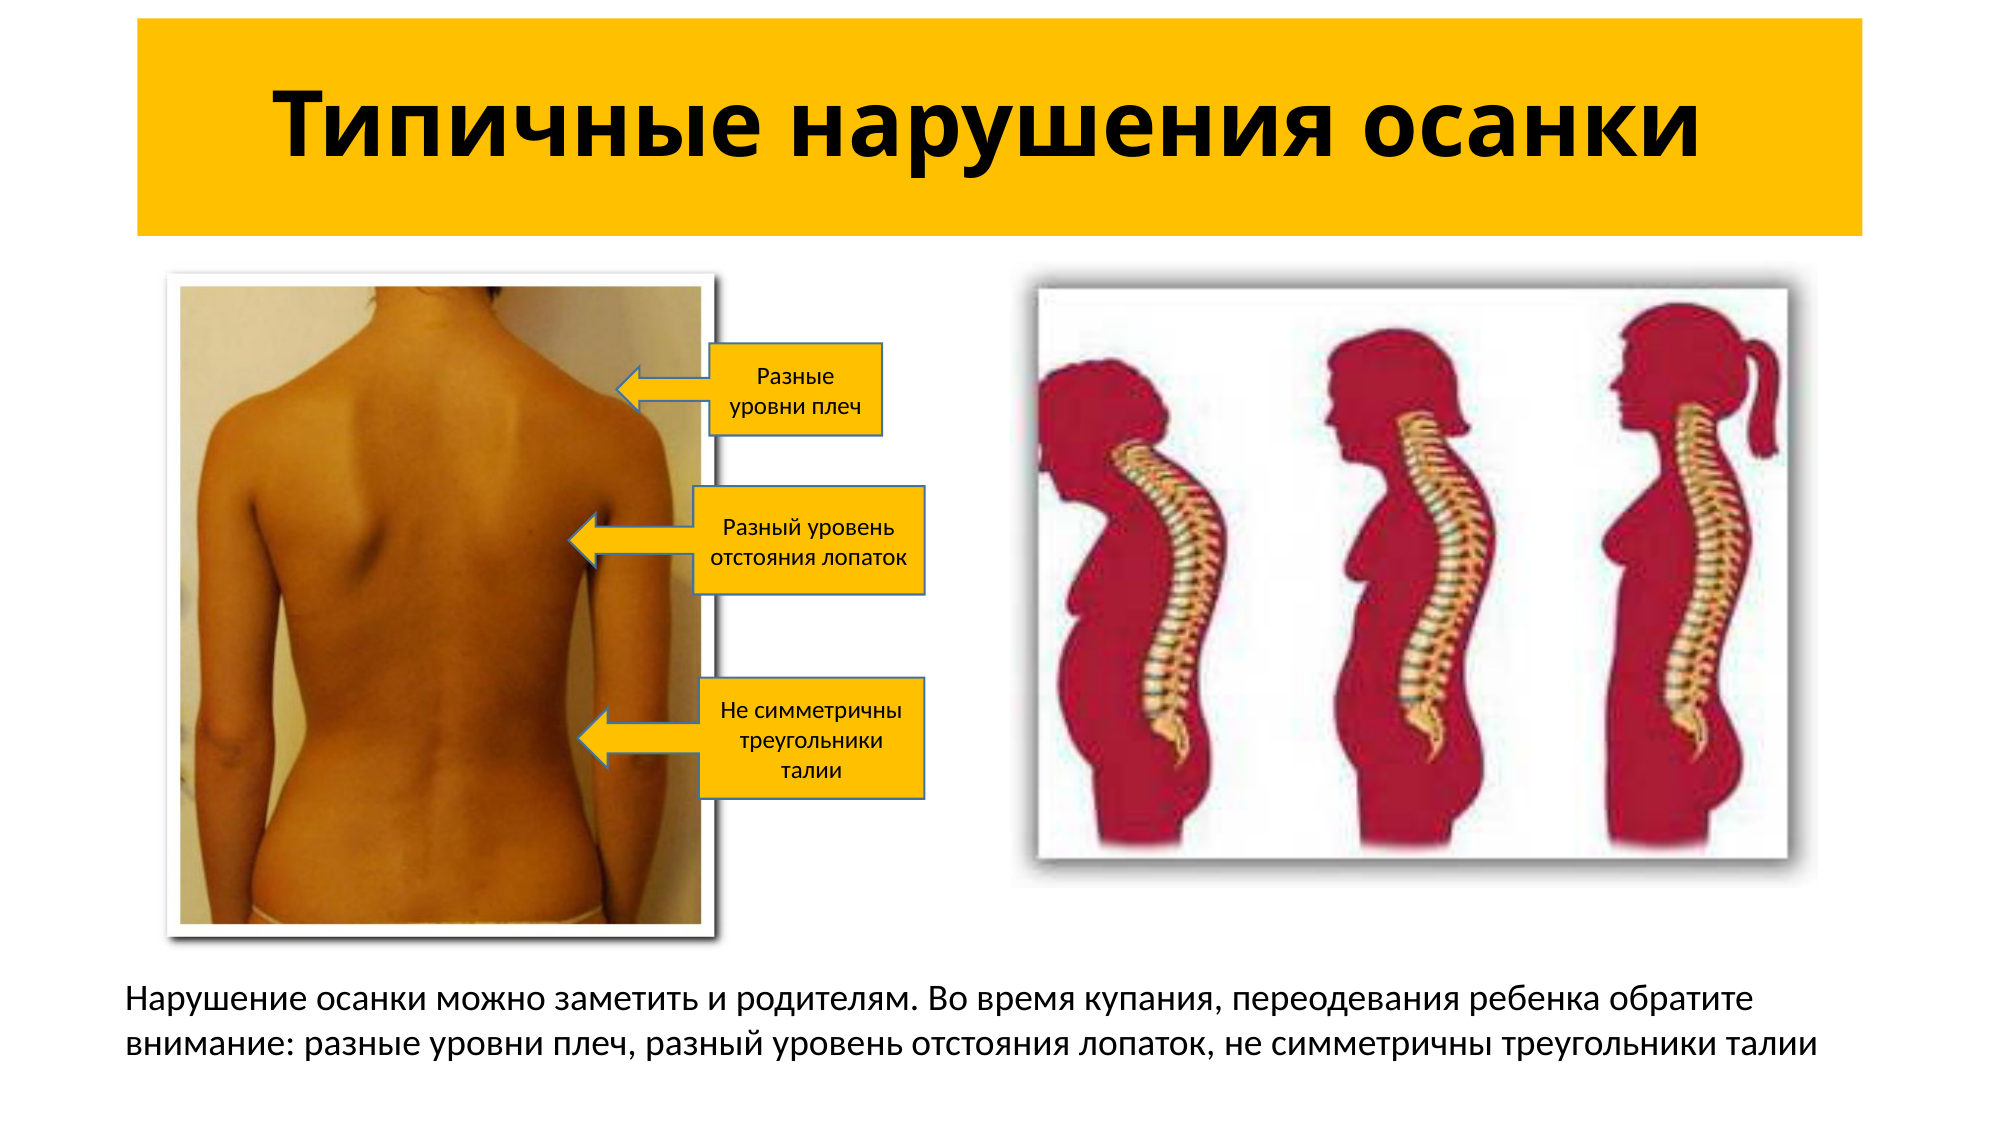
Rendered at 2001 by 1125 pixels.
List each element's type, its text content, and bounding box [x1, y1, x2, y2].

title Типичные нарушения осанки [137, 18, 1863, 236]
text_box Разный уровень отстояния лопаток [729, 485, 926, 596]
text_box Нарушение осанки можно заметить и родителям. Во время купания, переодевания ребенка обратите внимание: разные уровни плеч, разный уровень отстояния лопаток, не симметричны треугольники талии [110, 965, 1863, 1070]
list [154, 261, 729, 951]
text_box Разные уровни плеч [729, 342, 884, 437]
text_box Не симметричны треугольники талии [729, 676, 926, 800]
picture [1010, 261, 1818, 888]
